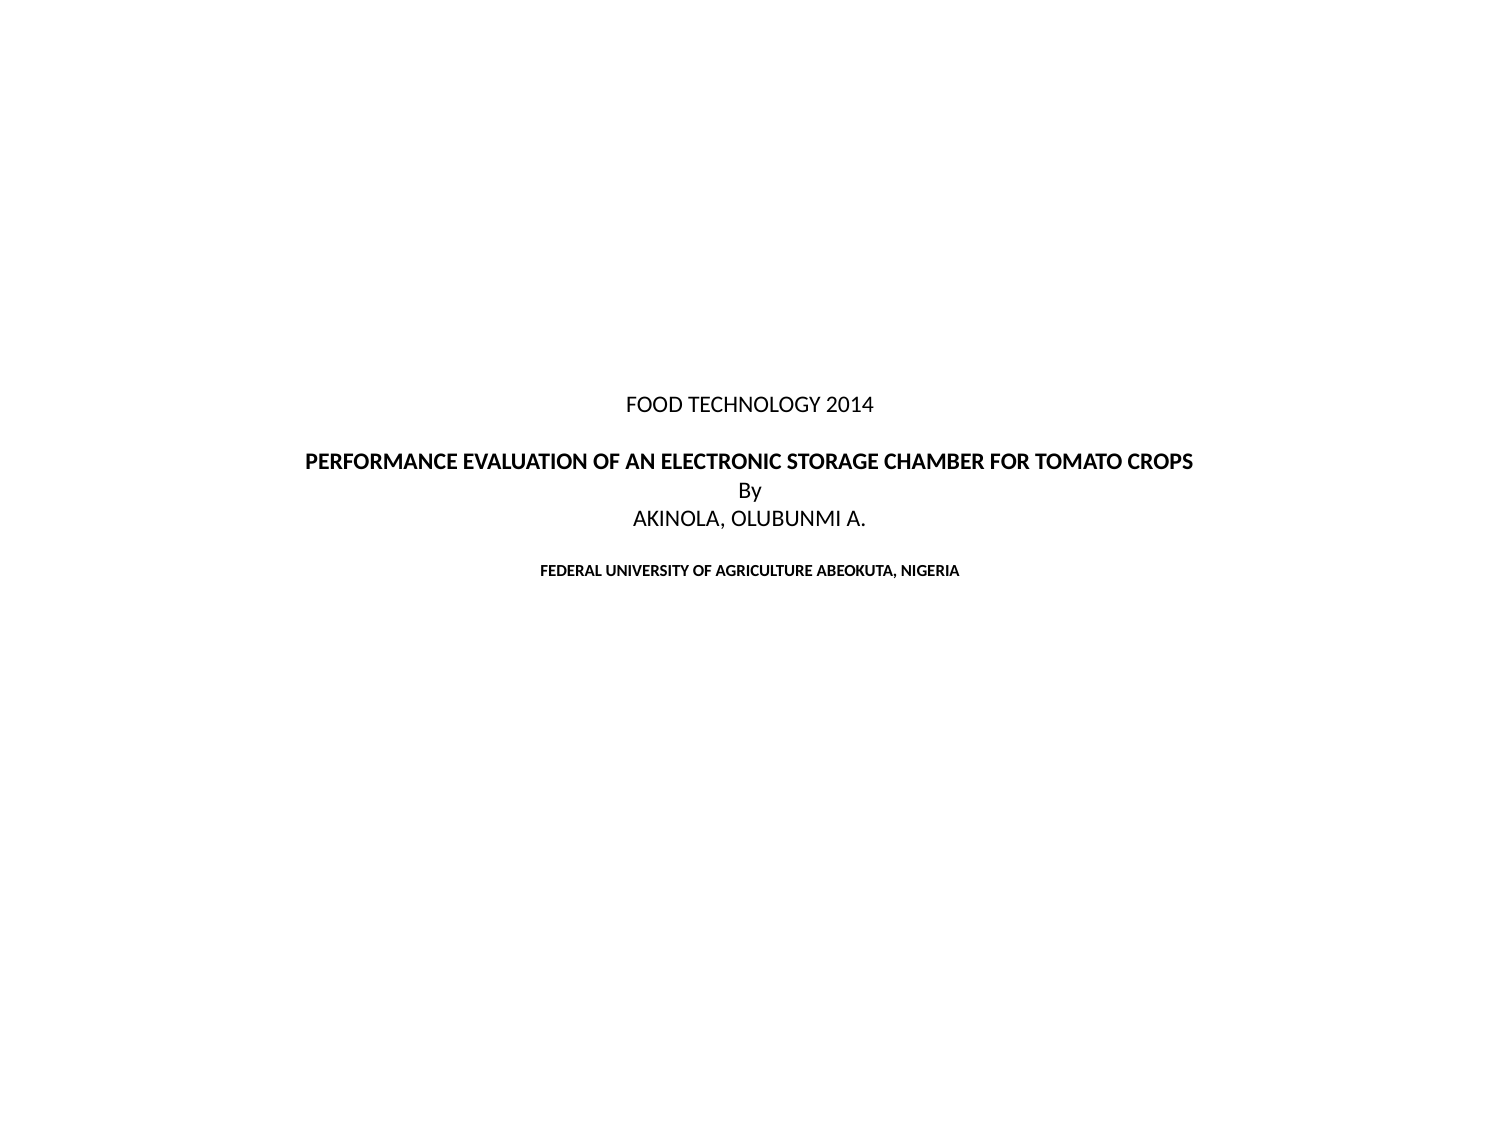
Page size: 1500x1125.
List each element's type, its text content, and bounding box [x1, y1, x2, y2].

title FOOD TECHNOLOGY 2014 PERFORMANCE EVALUATION OF AN ELECTRONIC STORAGE CHAMBER FOR TOMATO CROPS By AKINOLA, OLUBUNMI A. FEDERAL UNIVERSITY OF AGRICULTURE ABEOKUTA, NIGERIA [112, 349, 1388, 591]
